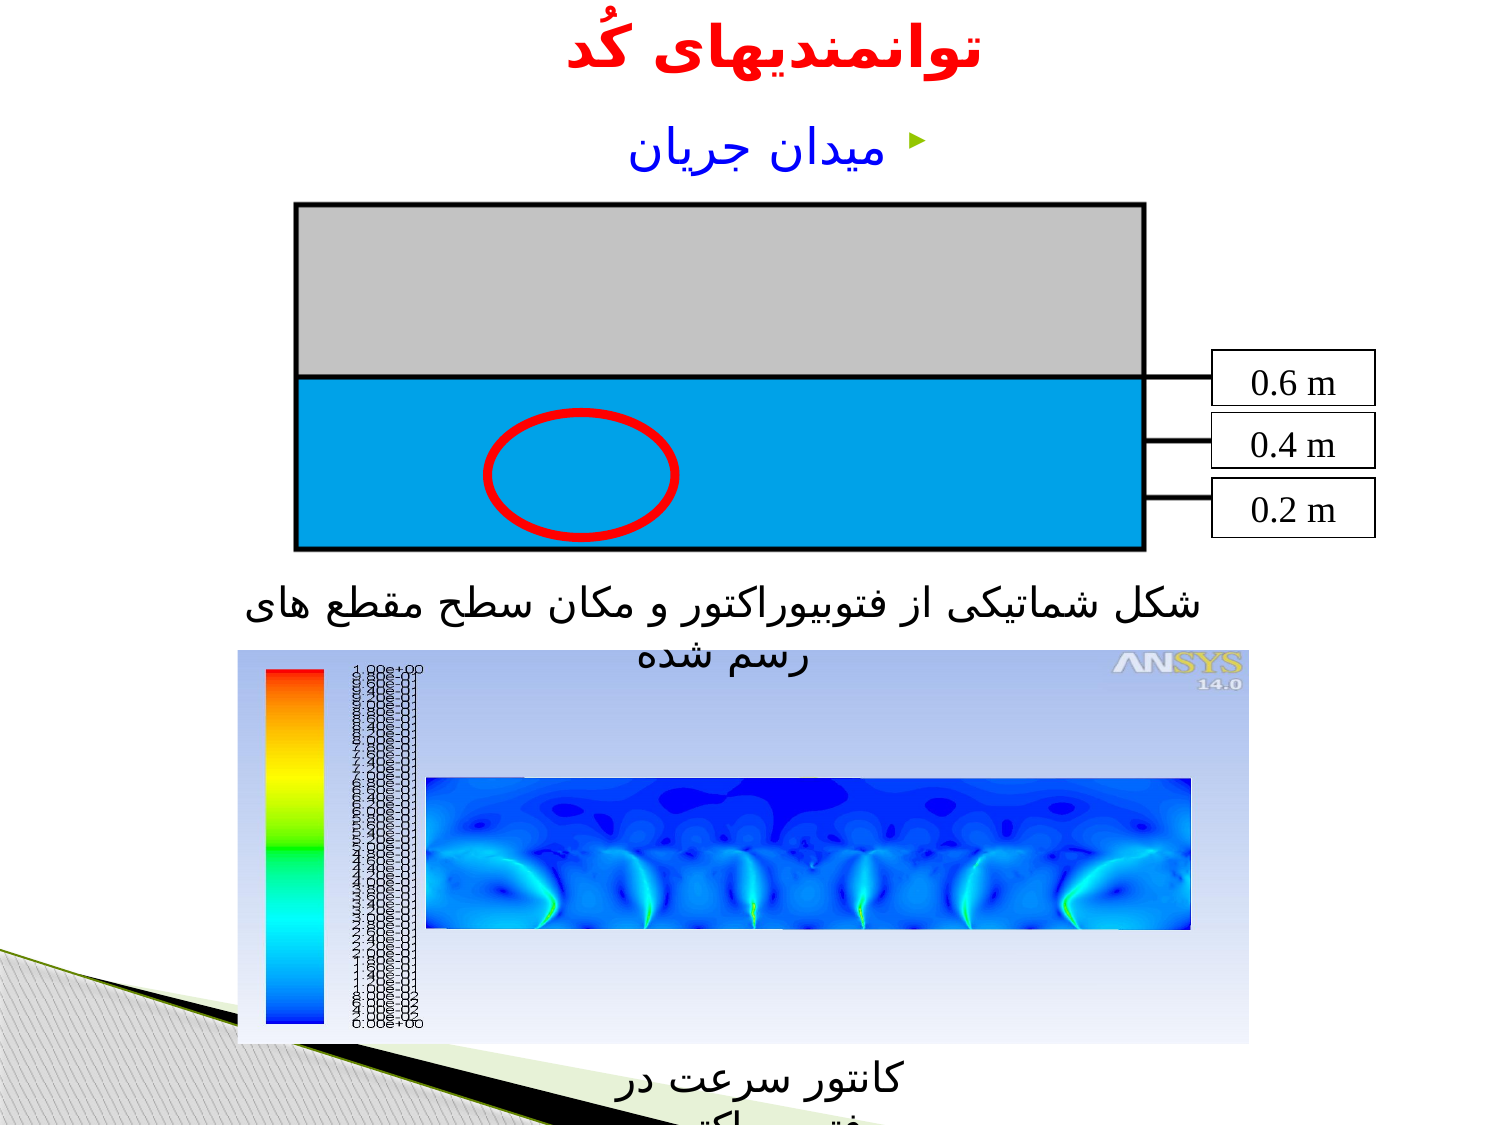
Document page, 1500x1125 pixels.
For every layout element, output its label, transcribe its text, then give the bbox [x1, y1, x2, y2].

list میدان جریان [112, 107, 1463, 850]
text_box کانتور سرعت در فتوبیوراکتور [508, 1054, 1013, 1125]
picture [237, 649, 1250, 1044]
picture [287, 198, 1233, 567]
title توانمندیهای کُد [99, 0, 1450, 138]
